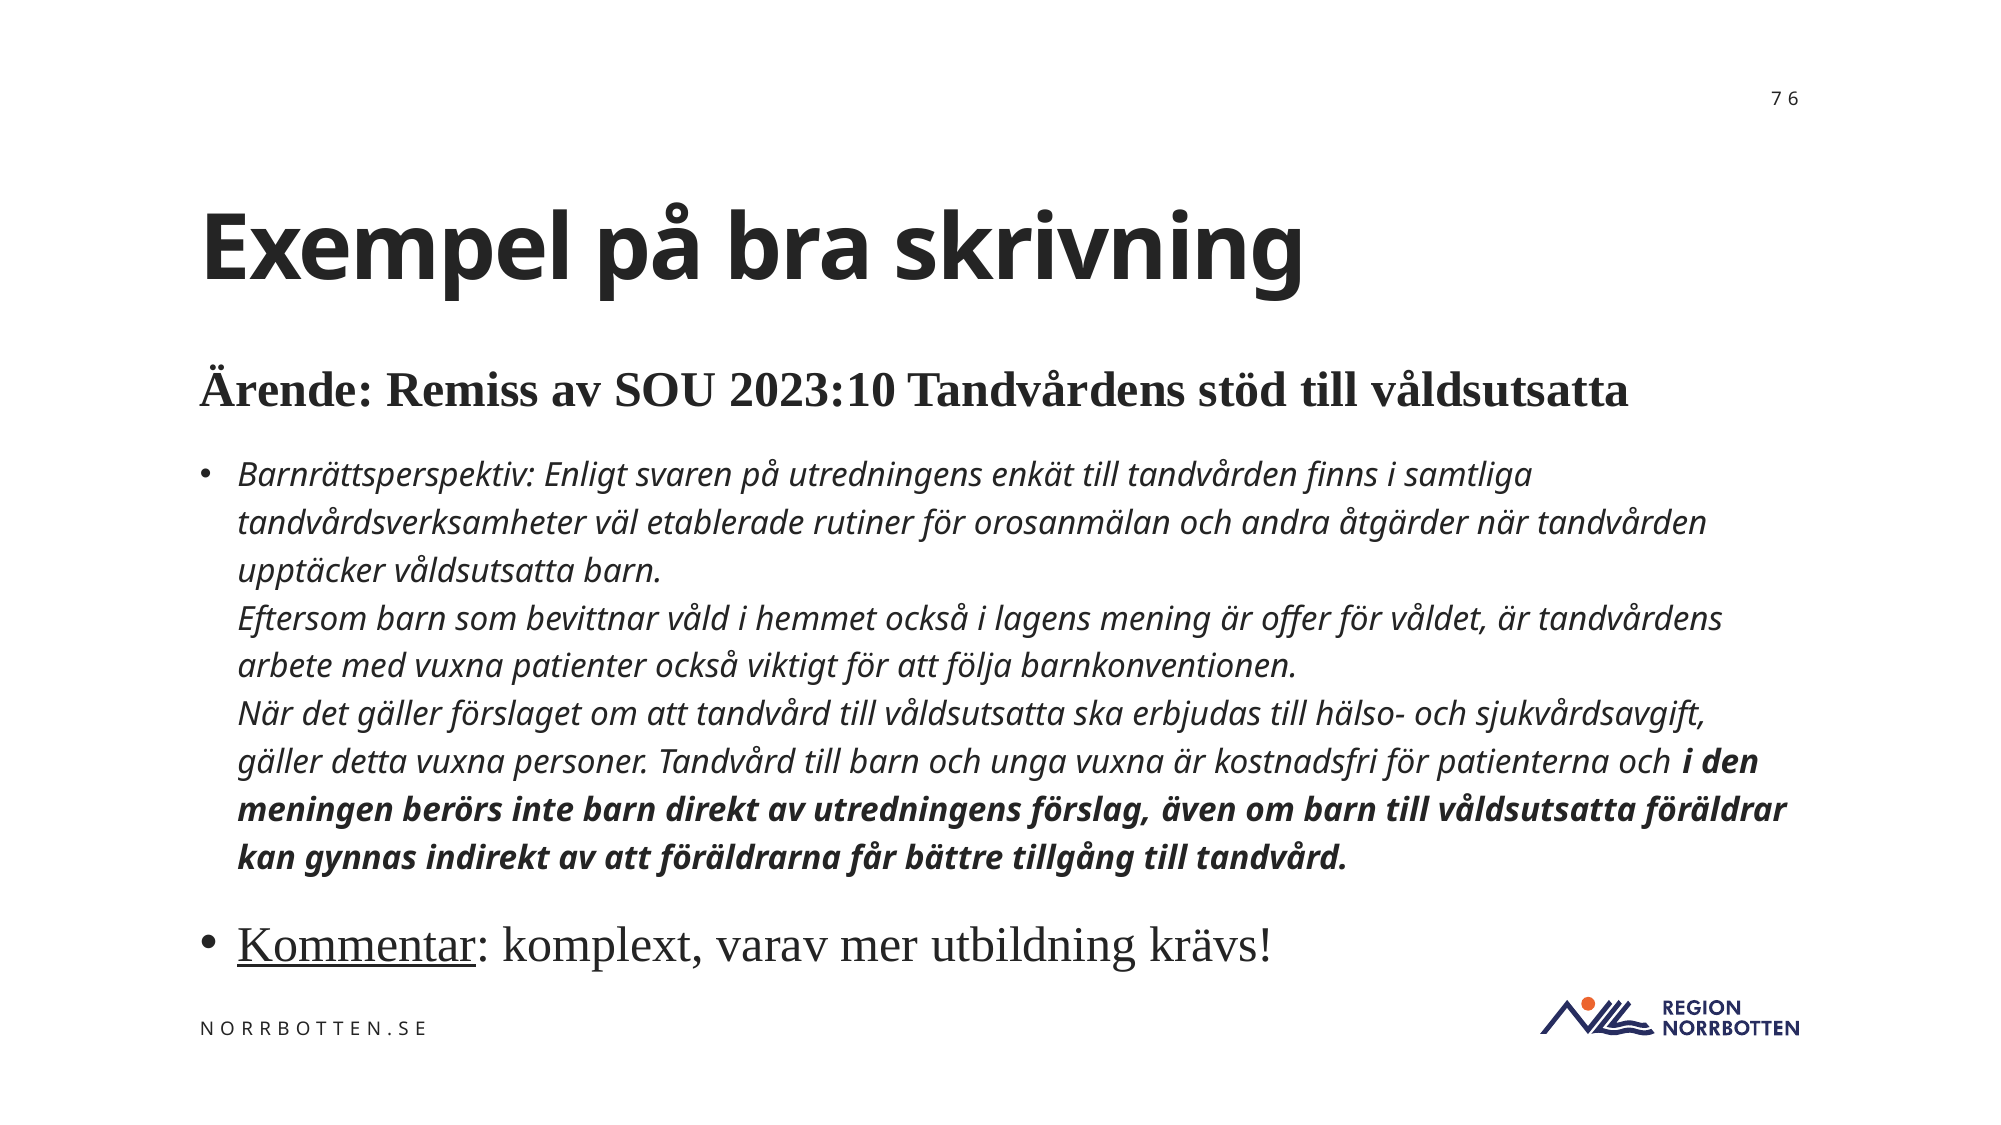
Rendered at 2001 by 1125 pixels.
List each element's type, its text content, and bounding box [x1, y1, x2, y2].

slide_number 76 [1346, 0, 1799, 199]
title Exempel på bra skrivning [199, 200, 1800, 344]
list Ärende: Remiss av SOU 2023:10 Tandvårdens stöd till våldsutsatta Barnrättsperspektiv: Enligt svaren på utredningens enkät till tandvården finns i samtliga tandvårdsverksamheter väl etablerade rutiner för orosanmälan och andra åtgärder när tandvården upptäcker våldsutsatta barn. Eftersom barn som bevittnar våld i hemmet också i lagens mening är offer för våldet, är tandvårdens arbete med vuxna patienter också viktigt för att följa barnkonventionen. När det gäller förslaget om att tandvård till våldsutsatta ska erbjudas till hälso- och sjukvårdsavgift, gäller detta vuxna personer. Tandvård till barn och unga vuxna är kostnadsfri för patienterna och i den meningen berörs inte barn direkt av utredningens förslag, även om barn till våldsutsatta föräldrar kan gynnas indirekt av att föräldrarna får bättre tillgång till tandvård. Kommentar: komplext, varav mer utbildning krävs! [199, 344, 1799, 925]
